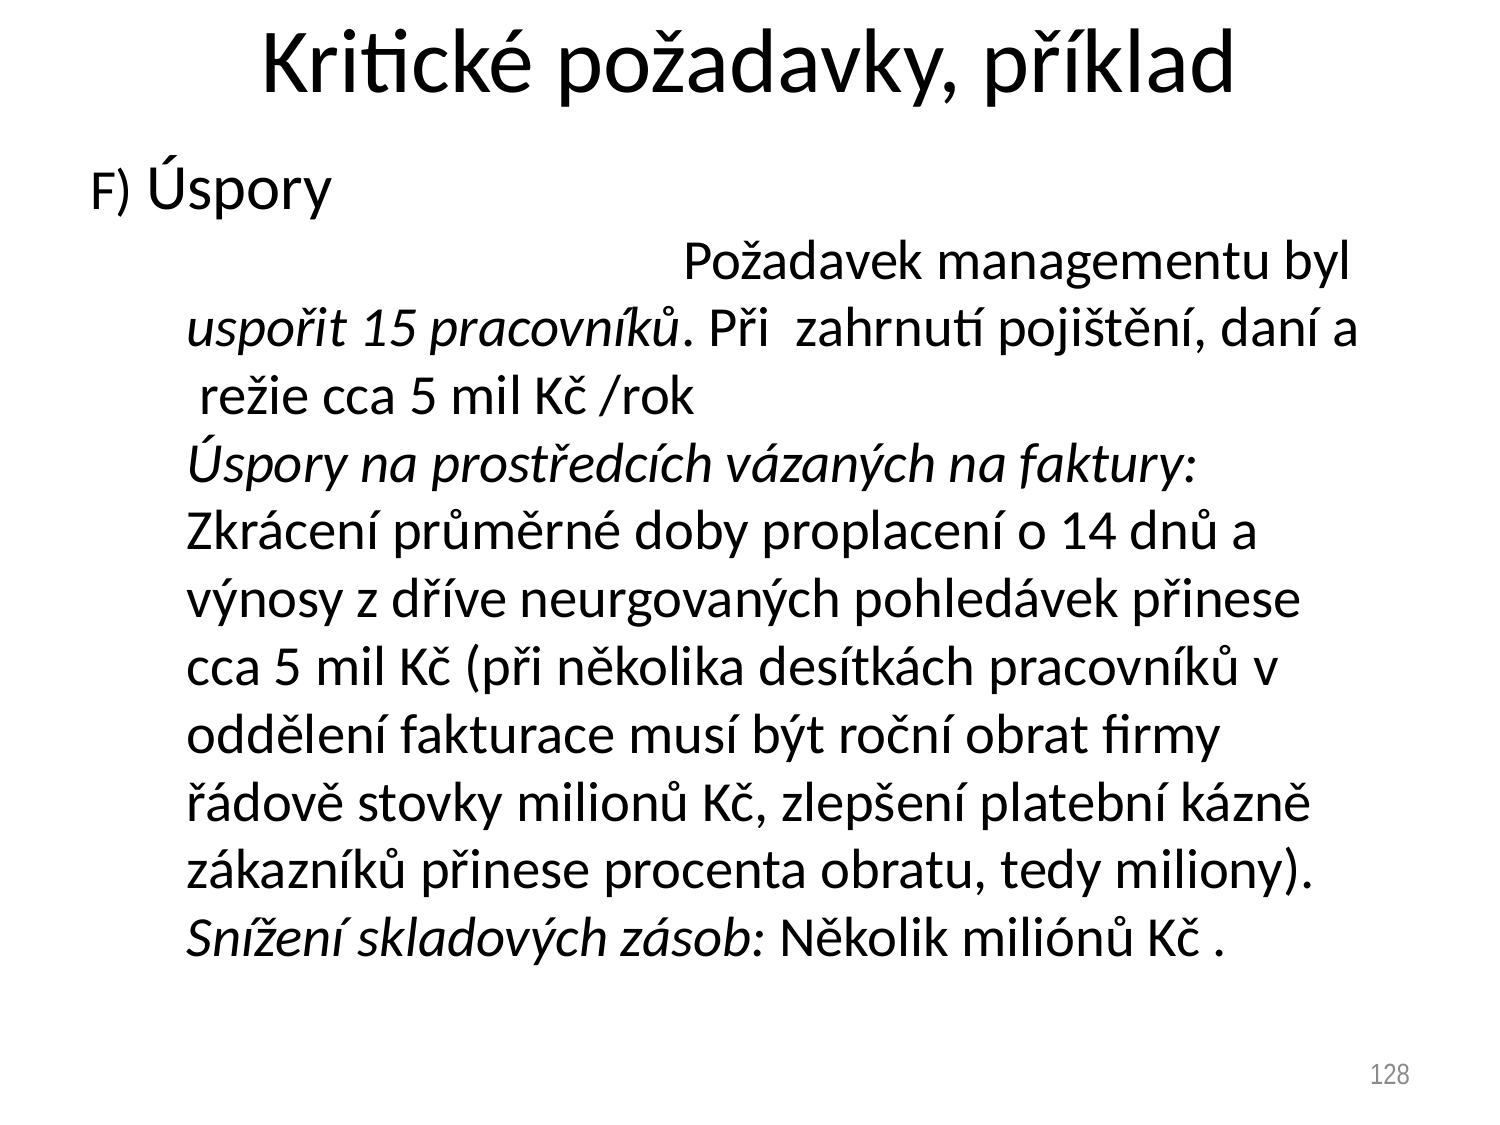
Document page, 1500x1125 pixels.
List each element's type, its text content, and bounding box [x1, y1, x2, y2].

title Kritické požadavky, příklad [112, 0, 1388, 137]
list F) Úspory Požadavek managementu byl uspořit 15 pracovníků. Při zahrnutí pojištění, daní a režie cca 5 mil Kč /rok Úspory na prostředcích vázaných na faktury: Zkrácení průměrné doby proplacení o 14 dnů a výnosy z dříve neurgovaných pohledávek přinese cca 5 mil Kč (při několika desítkách pracovníků v oddělení fakturace musí být roční obrat firmy řádově stovky milionů Kč, zlepšení platební kázně zákazníků přinese procenta obratu, tedy miliony). Snížení skladových zásob: Několik miliónů Kč . [75, 137, 1388, 1048]
slide_number 128 [1074, 1042, 1425, 1103]
